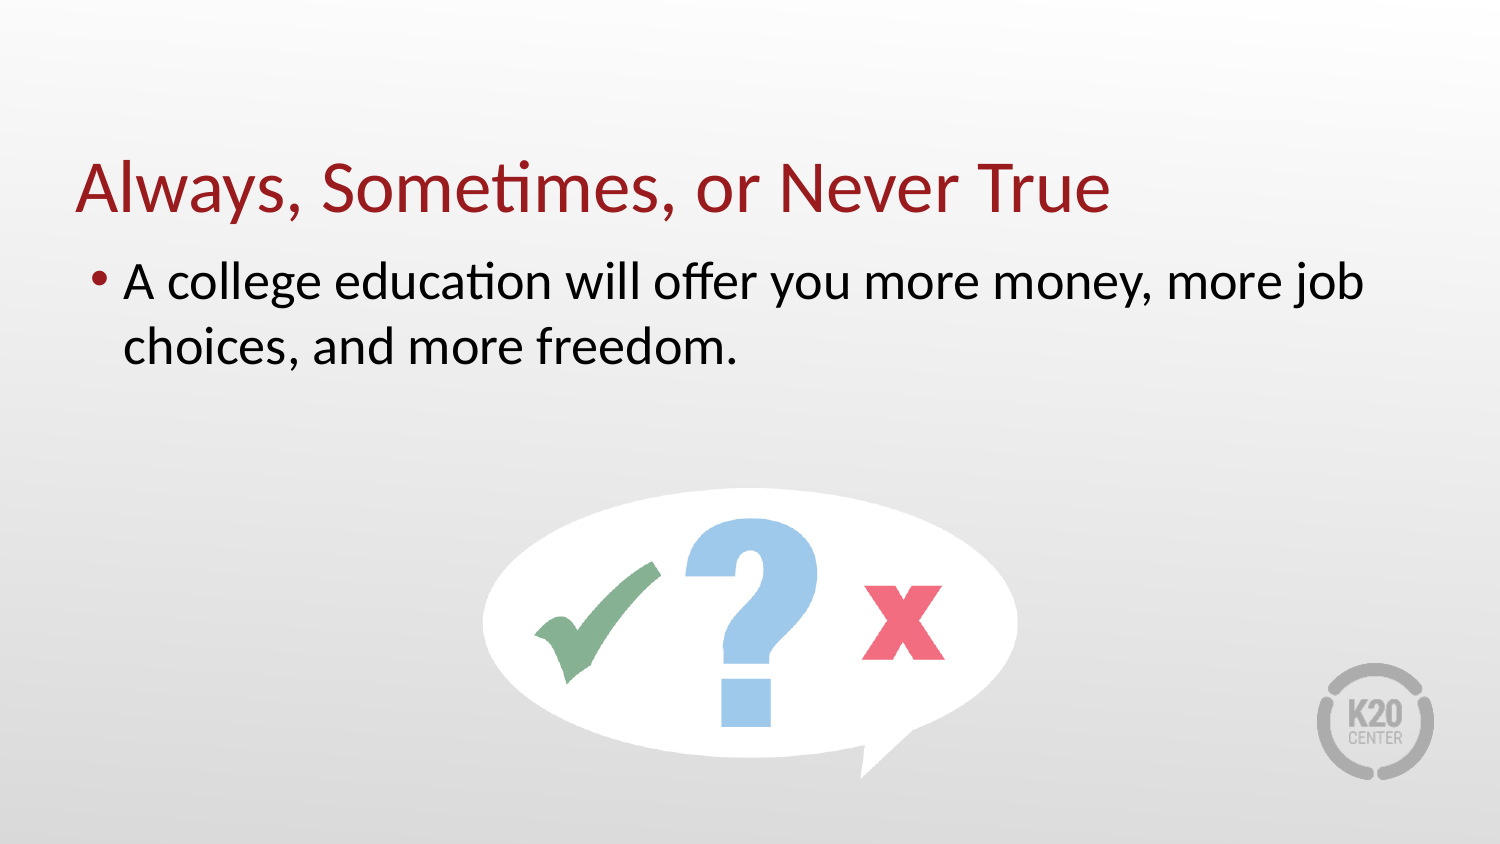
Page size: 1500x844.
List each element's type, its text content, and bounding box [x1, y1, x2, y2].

list A college education will offer you more money, more job choices, and more freedom. [75, 238, 1425, 779]
picture [482, 488, 1018, 779]
title Always, Sometimes, or Never True [75, 86, 1425, 228]
